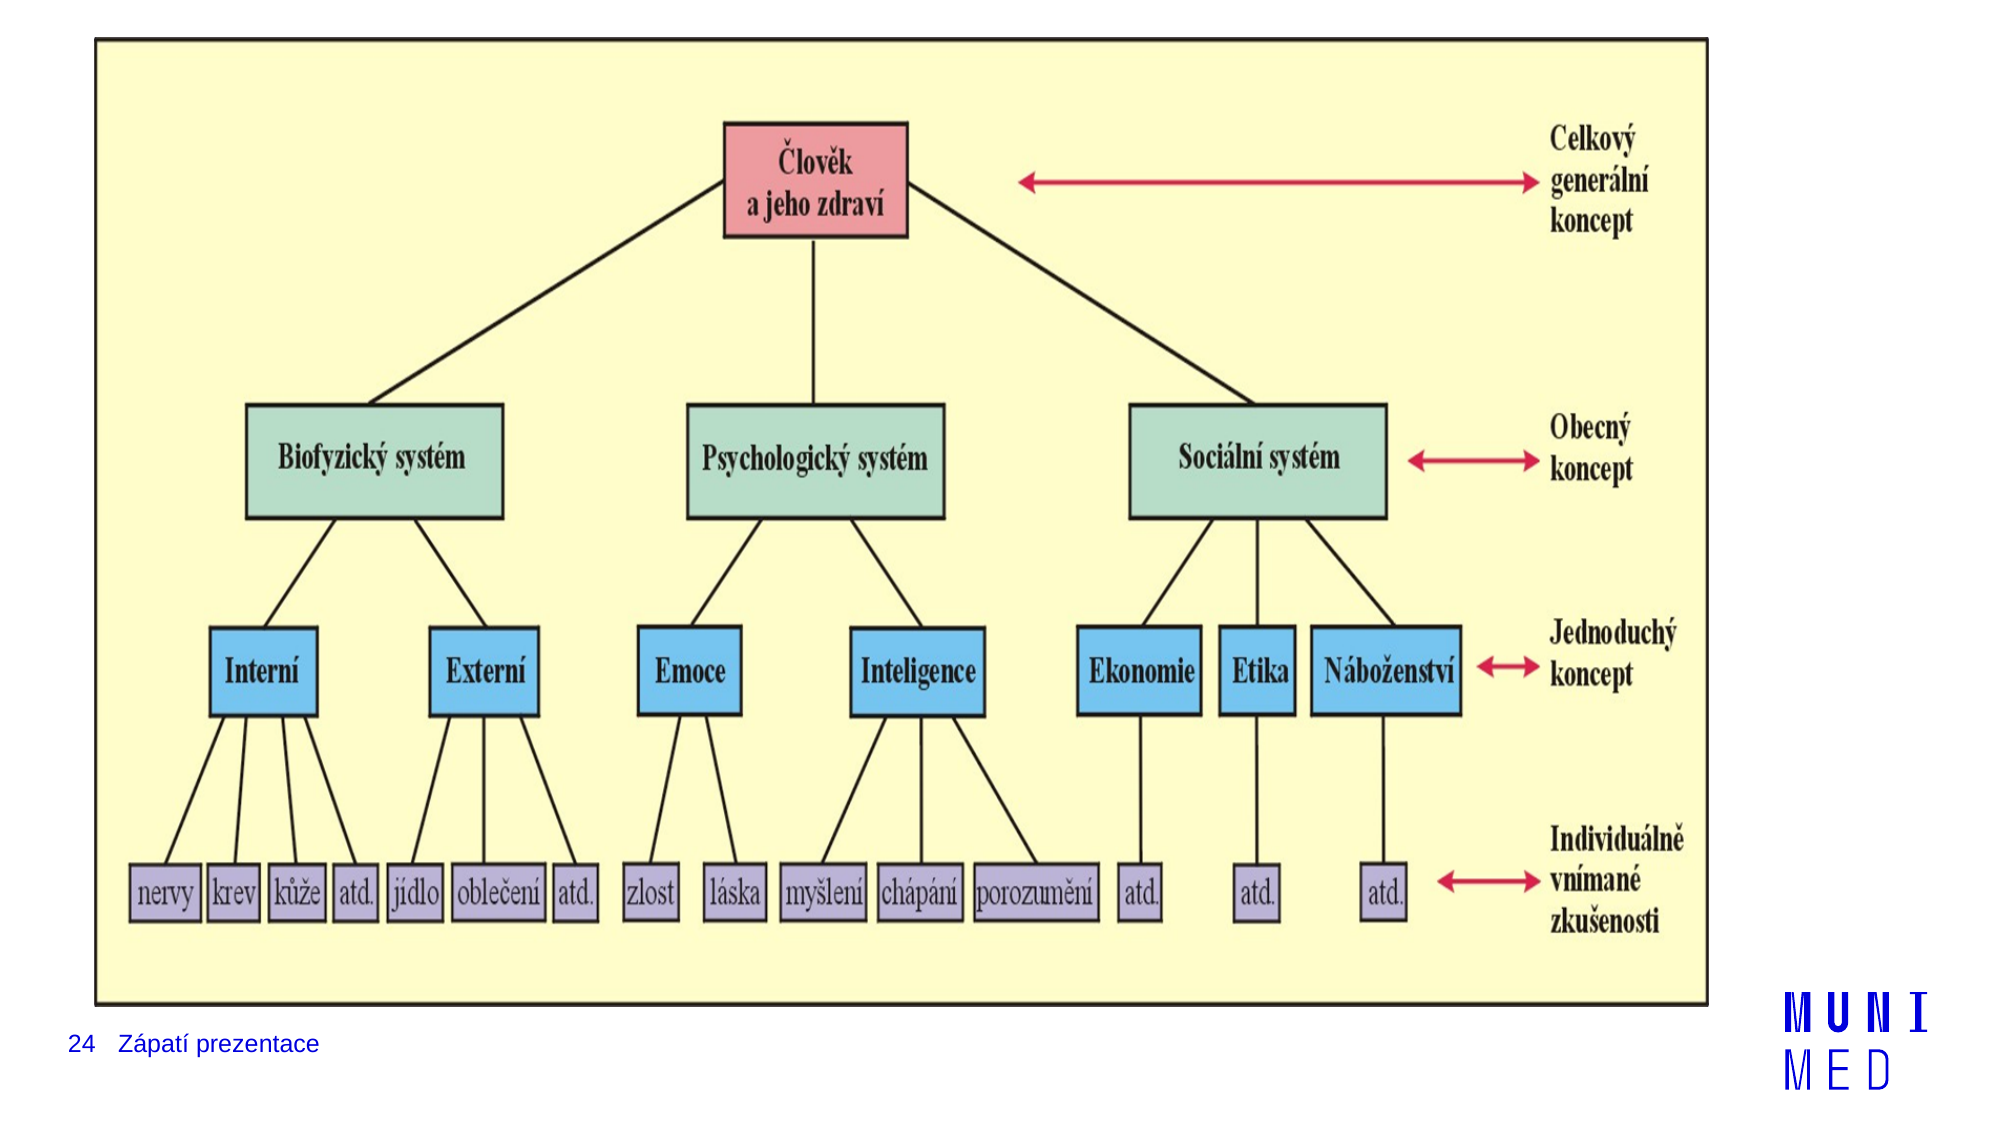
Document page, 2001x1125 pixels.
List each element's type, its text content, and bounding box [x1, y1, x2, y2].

slide_number 24 [67, 1021, 110, 1063]
footer Zápatí prezentace [118, 1021, 1418, 1063]
picture [94, 37, 1709, 1008]
